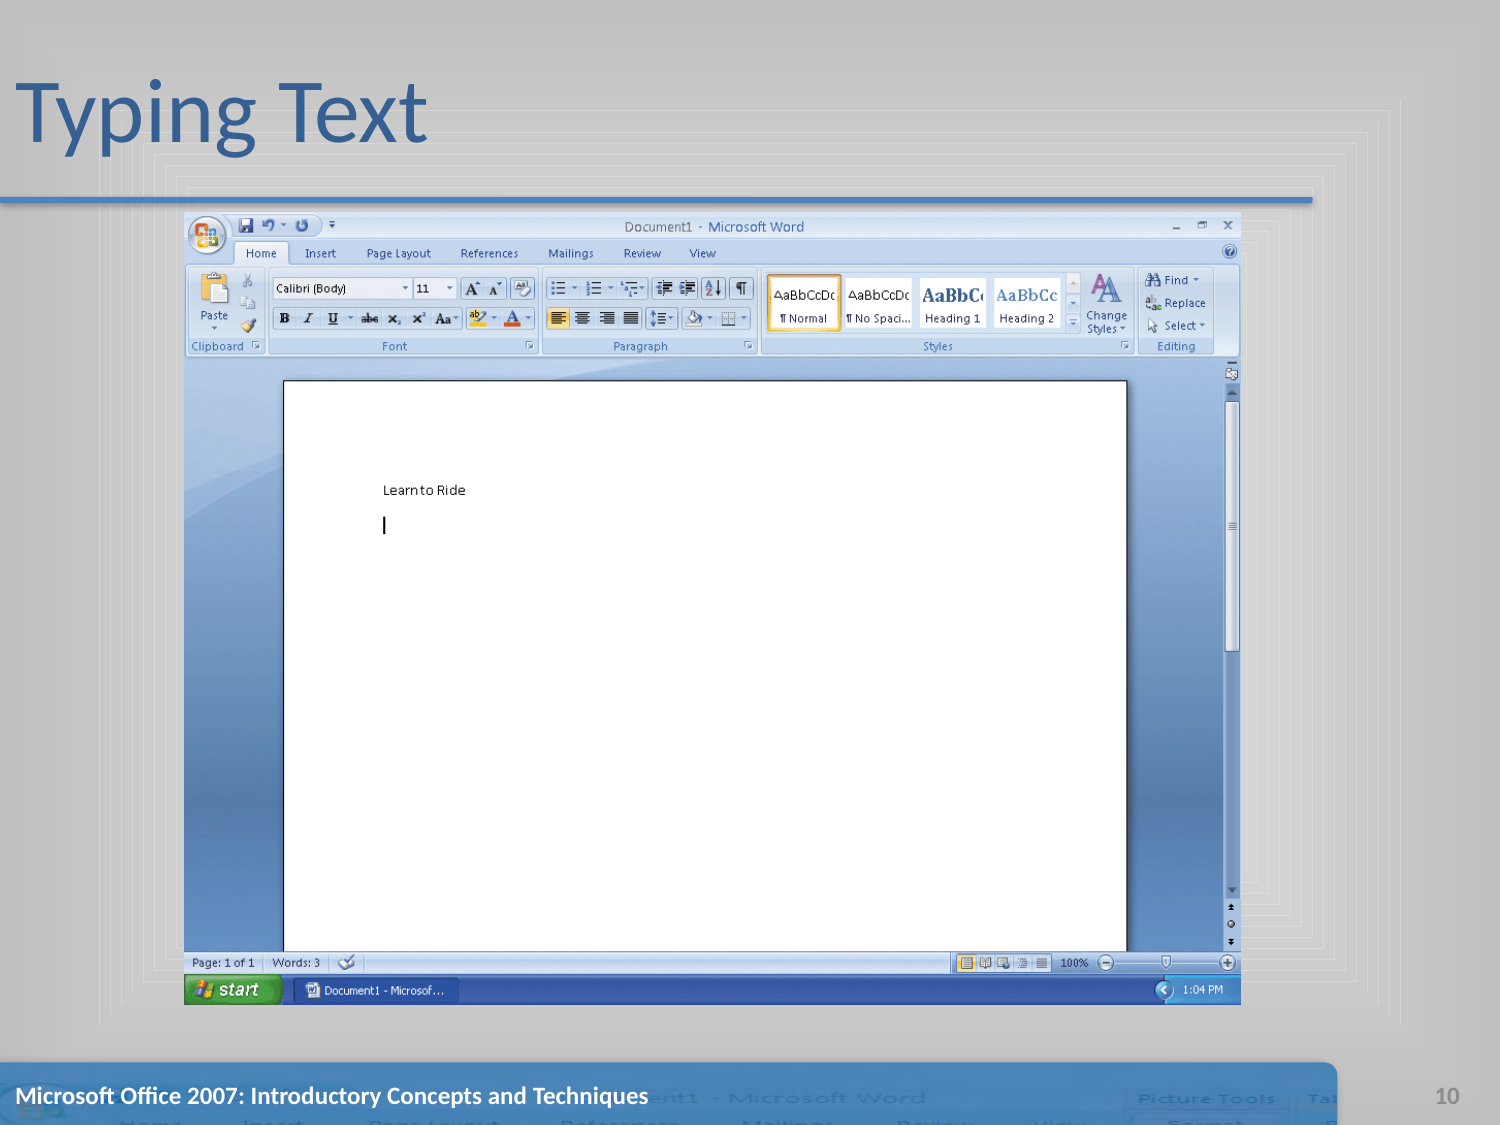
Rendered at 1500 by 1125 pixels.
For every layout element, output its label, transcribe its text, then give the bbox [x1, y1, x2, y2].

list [183, 212, 1241, 1006]
picture [0, 1062, 1338, 1125]
footer Microsoft Office 2007: Introductory Concepts and Techniques [0, 1065, 1300, 1125]
title Typing Text [0, 12, 1425, 200]
slide_number 10 [1387, 1065, 1475, 1125]
